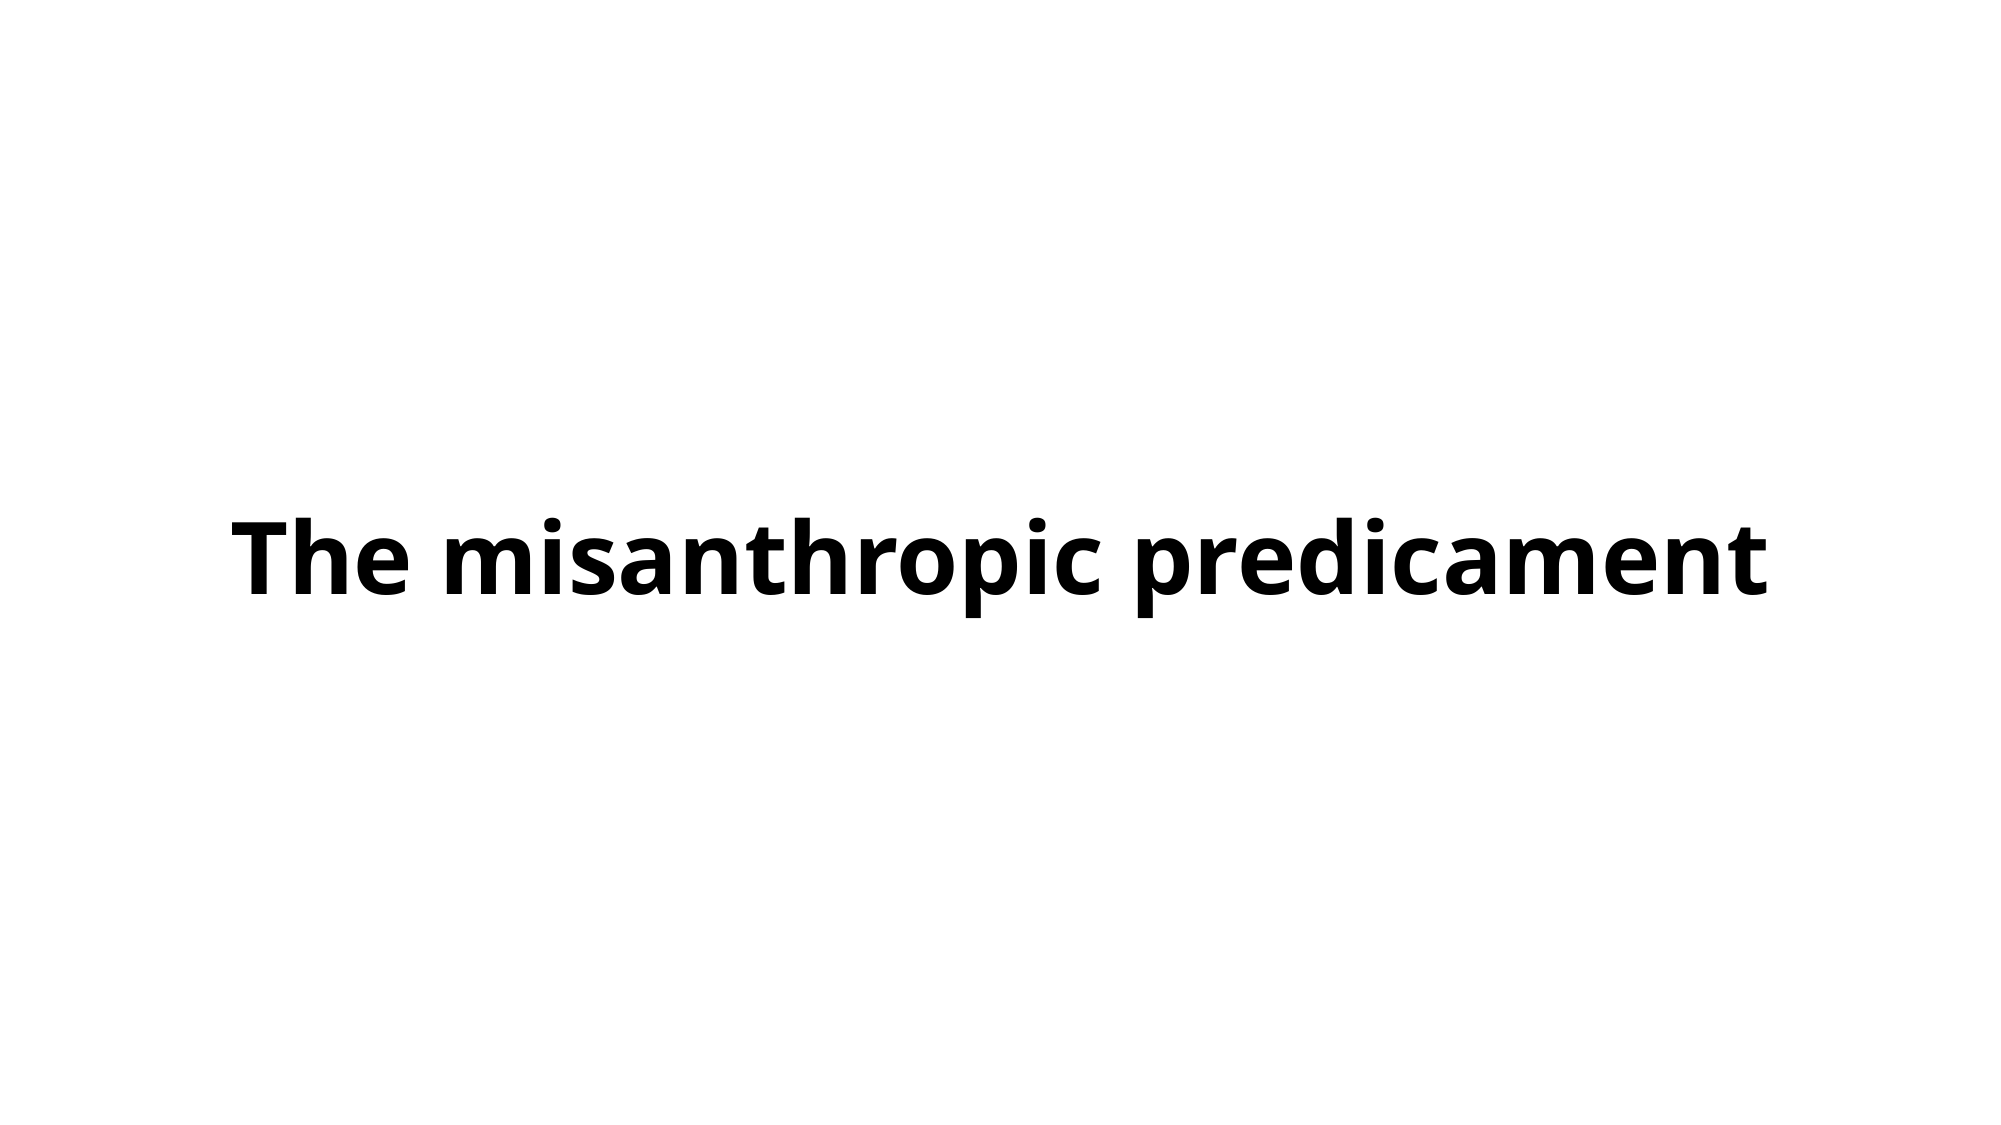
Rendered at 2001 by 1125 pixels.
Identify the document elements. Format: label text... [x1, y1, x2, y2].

title The misanthropic predicament [105, 475, 1895, 650]
